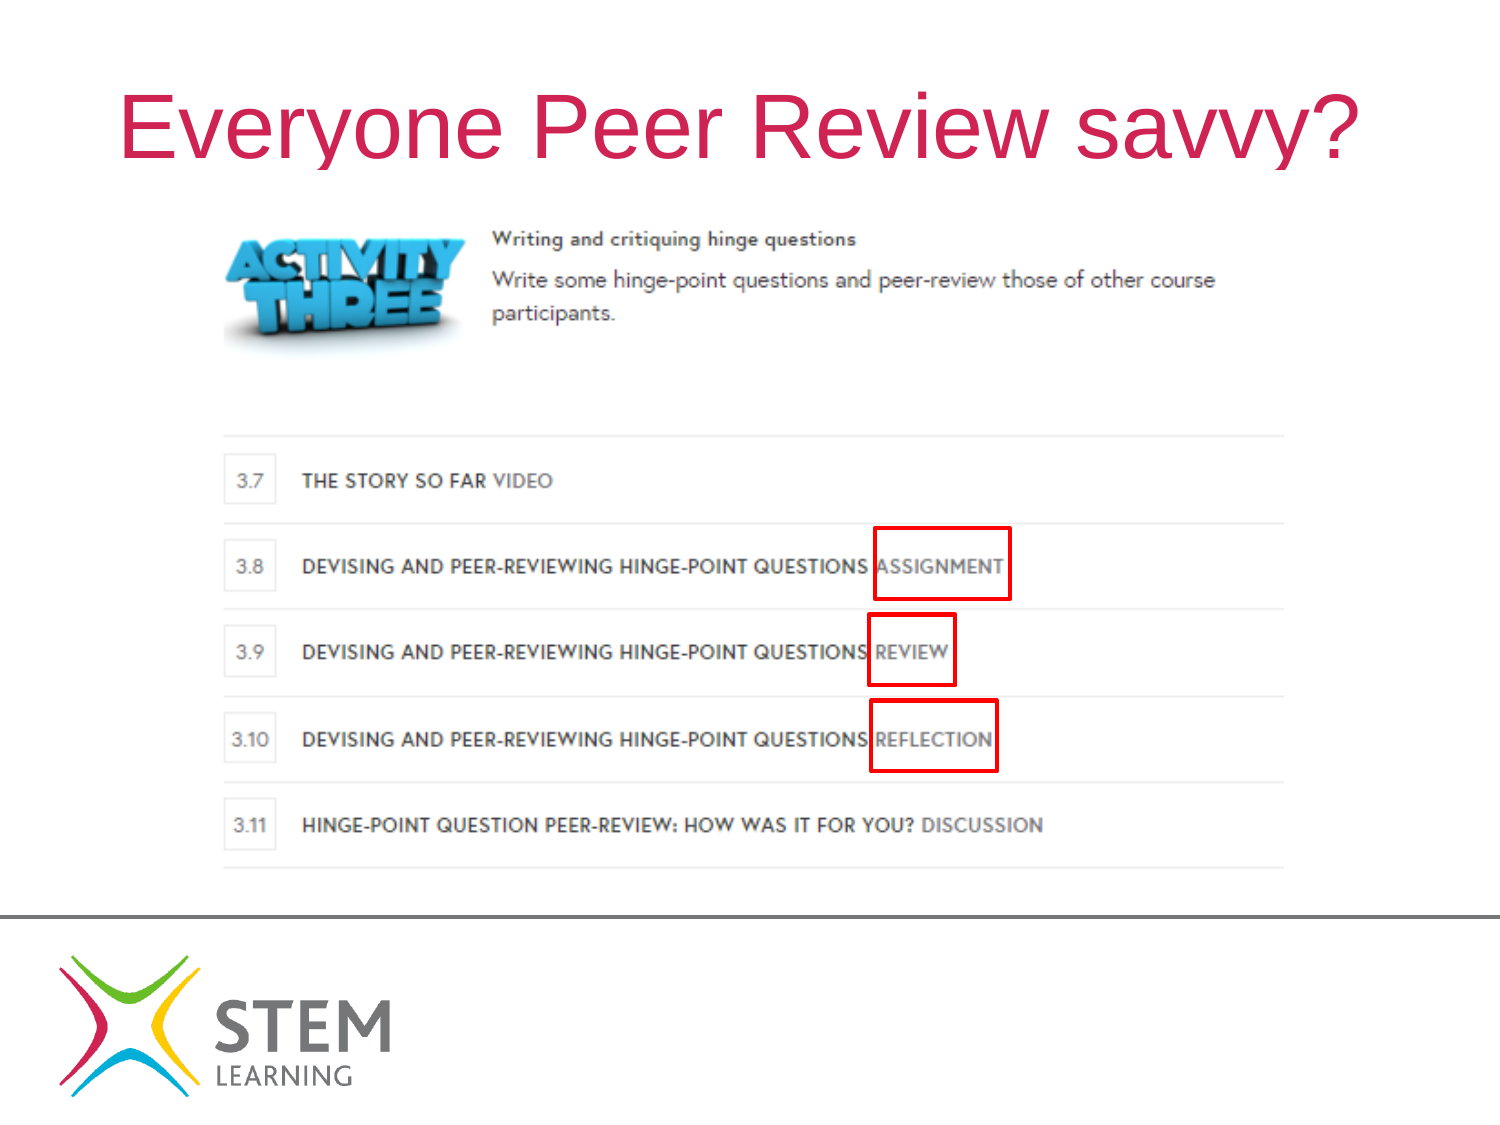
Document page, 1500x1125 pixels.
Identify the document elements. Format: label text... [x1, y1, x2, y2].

picture [123, 170, 1341, 911]
title Everyone Peer Review savvy? [103, 59, 1397, 278]
picture [41, 938, 406, 1114]
